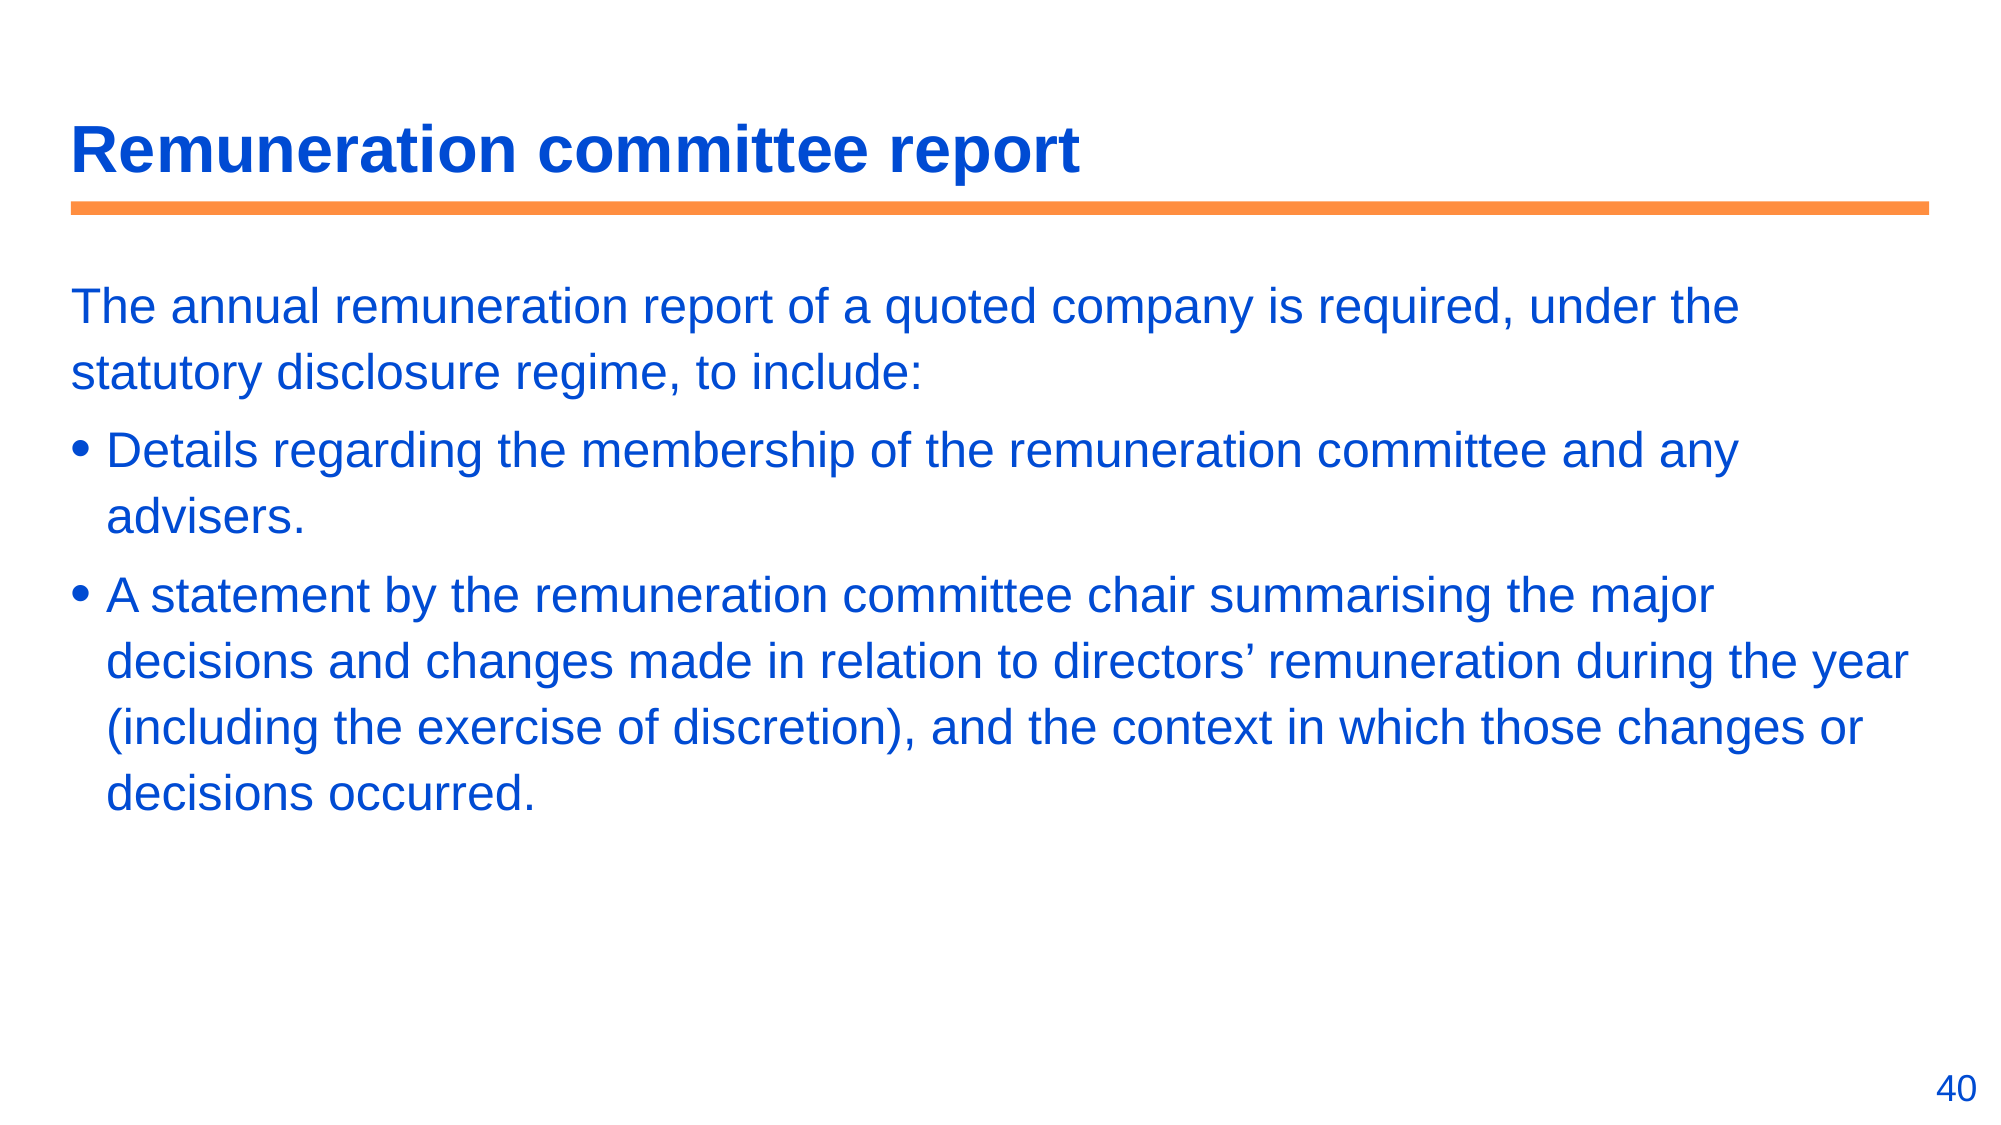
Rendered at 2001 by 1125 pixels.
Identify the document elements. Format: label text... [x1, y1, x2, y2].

title Remuneration committee report [70, 54, 1930, 187]
list The annual remuneration report of a quoted company is required, under the statutory disclosure regime, to include: Details regarding the membership of the remuneration committee and any advisers. A statement by the remuneration committee chair summarising the major decisions and changes made in relation to directors’ remuneration during the year (including the exercise of discretion), and the context in which those changes or decisions occurred. [70, 267, 1930, 1047]
